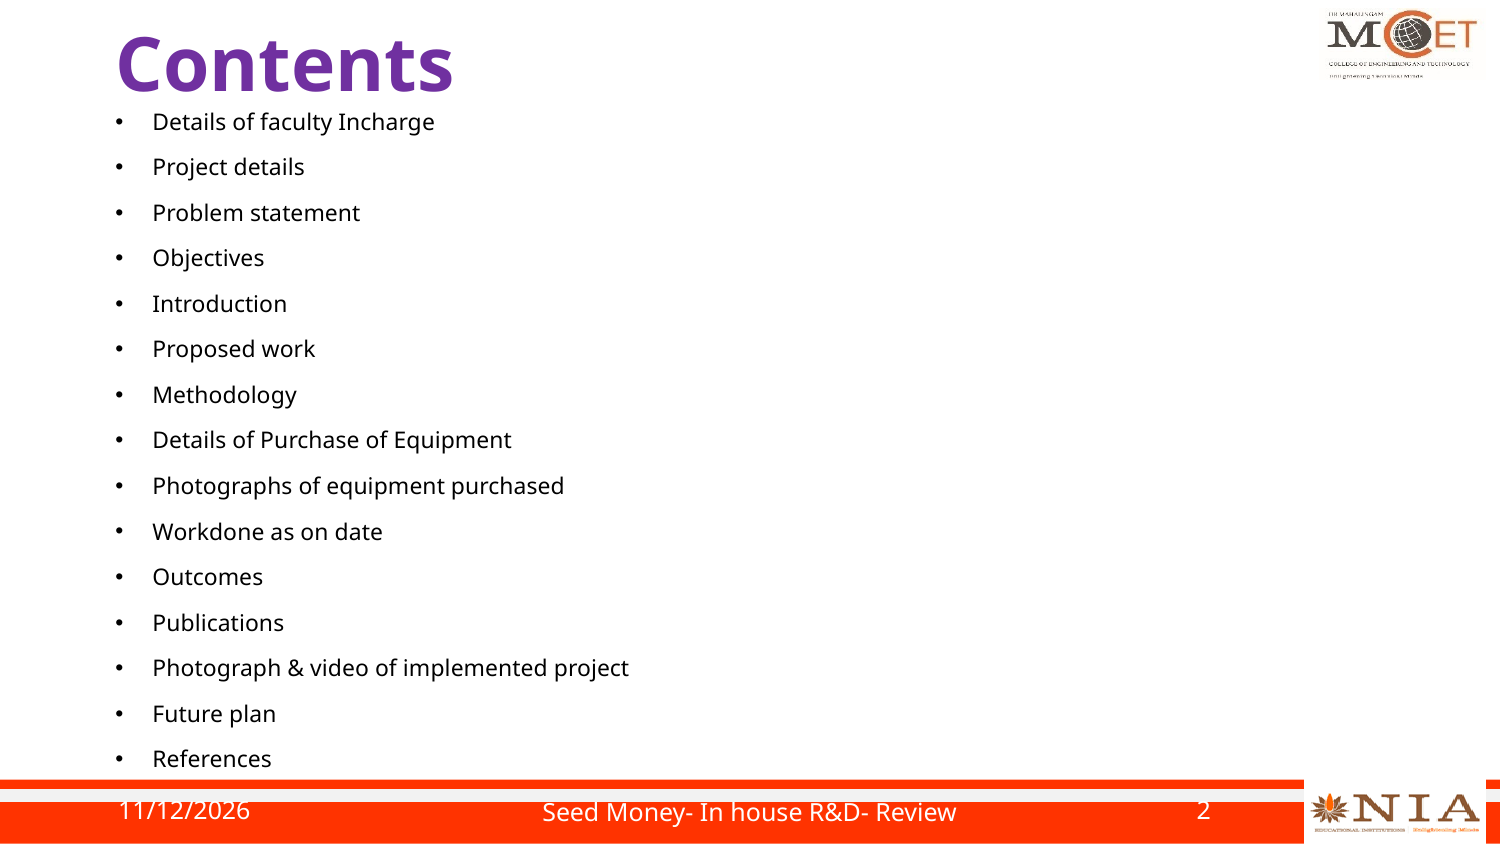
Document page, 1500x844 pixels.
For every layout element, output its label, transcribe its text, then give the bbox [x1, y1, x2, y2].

footer Seed Money- In house R&D- Review [496, 795, 1004, 828]
picture [1304, 779, 1486, 844]
title Contents [100, 20, 1395, 102]
picture [1319, 8, 1486, 80]
list Details of faculty Incharge Project details Problem statement Objectives Introduction Proposed work Methodology Details of Purchase of Equipment Photographs of equipment purchased Workdone as on date Outcomes Publications Photograph & video of implemented project Future plan References [100, 102, 1395, 777]
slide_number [103, 795, 441, 828]
slide_number 2 [1059, 795, 1226, 829]
